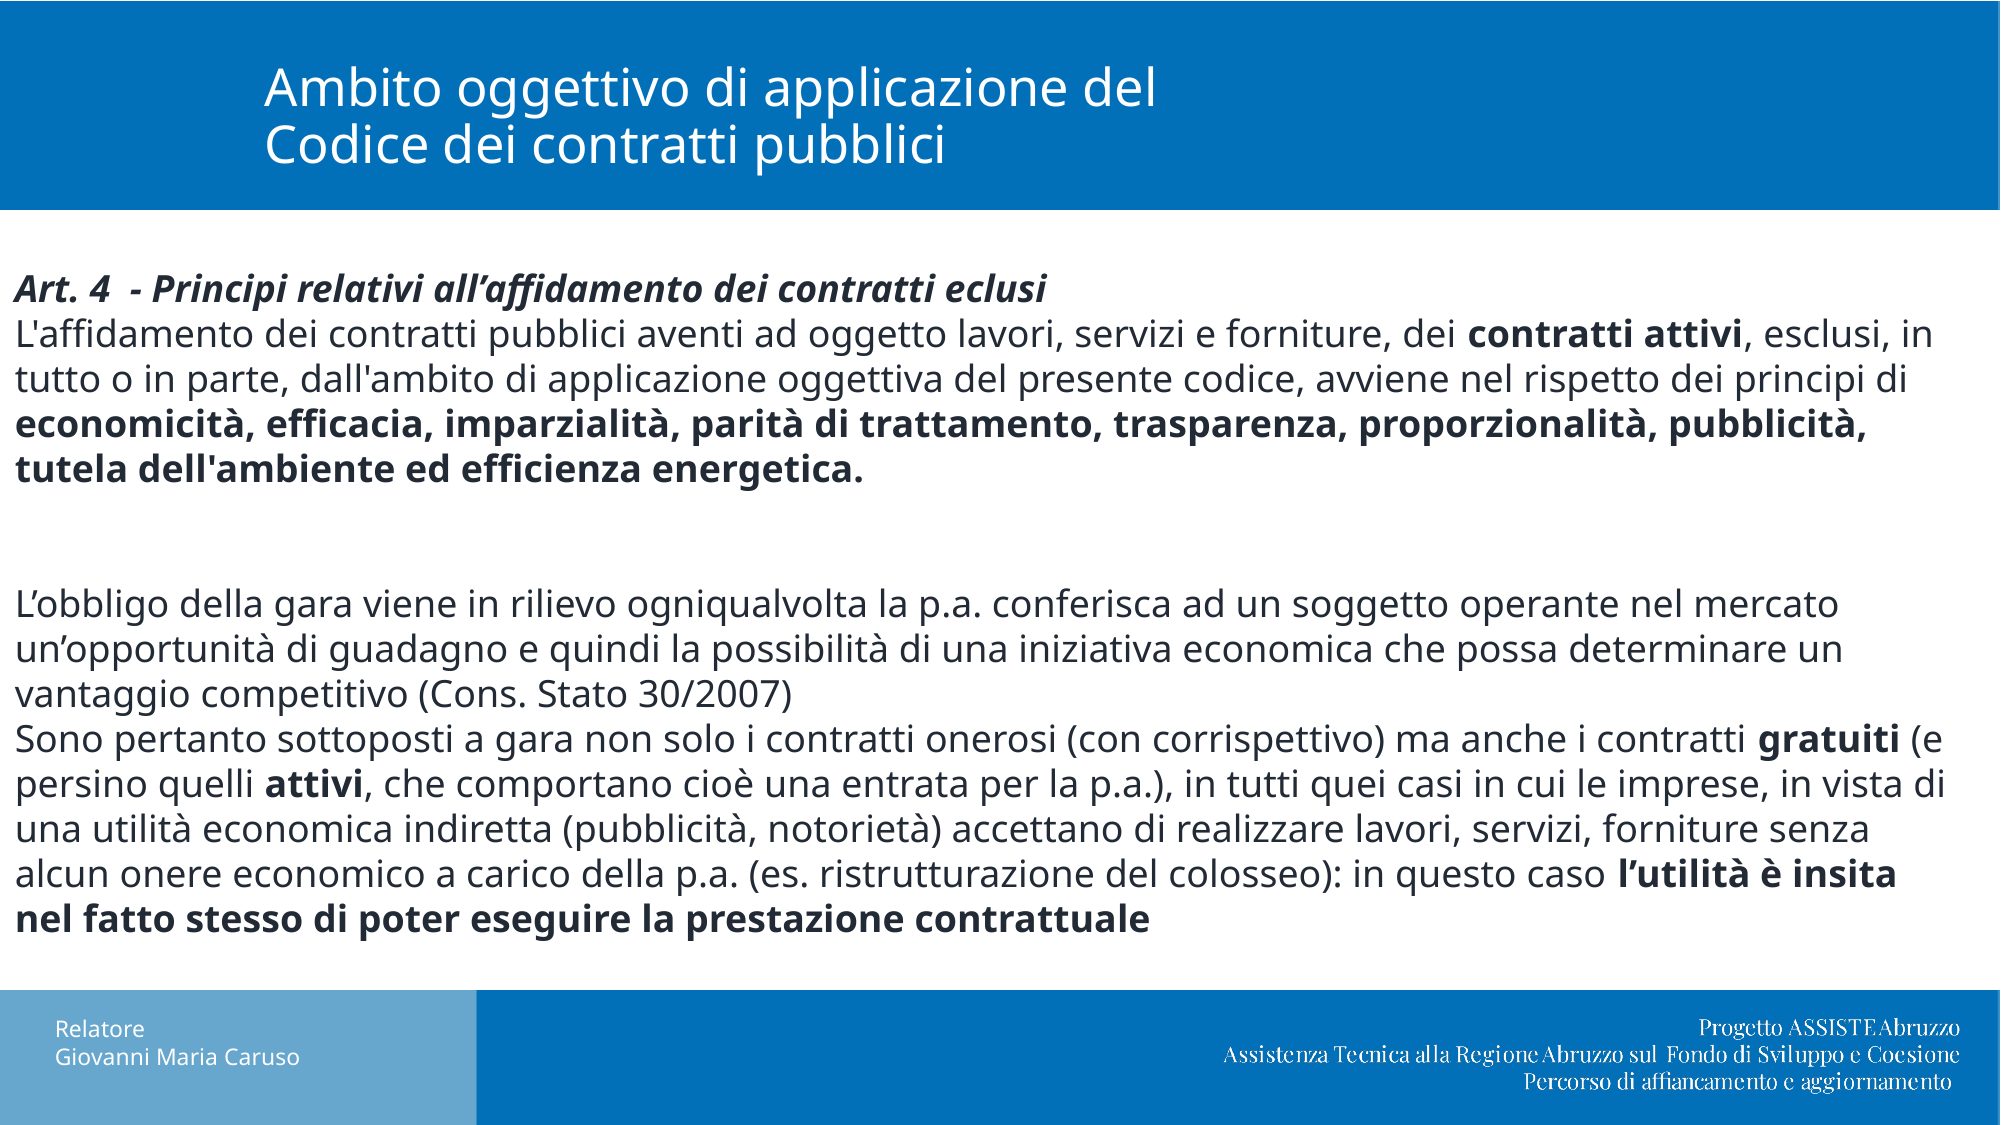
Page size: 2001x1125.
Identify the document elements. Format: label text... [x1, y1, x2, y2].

text_box Relatore Giovanni Maria Caruso [40, 1030, 391, 1077]
text_box [1, 993, 1889, 1030]
picture [0, 1, 2000, 210]
text_box Art. 4 - Principi relativi all’affidamento dei contratti eclusi L'affidamento dei contratti pubblici aventi ad oggetto lavori, servizi e forniture, dei contratti attivi, esclusi, in tutto o in parte, dall'ambito di applicazione oggettiva del presente codice, avviene nel rispetto dei principi di economicità, efficacia, imparzialità, parità di trattamento, trasparenza, proporzionalità, pubblicità, tutela dell'ambiente ed efficienza energetica. L’obbligo della gara viene in rilievo ogniqualvolta la p.a. conferisca ad un soggetto operante nel mercato un’opportunità di guadagno e quindi la possibilità di una iniziativa economica che possa determinare un vantaggio competitivo (Cons. Stato 30/2007) Sono pertanto sottoposti a gara non solo i contratti onerosi (con corrispettivo) ma anche i contratti gratuiti (e persino quelli attivi, che comportano cioè una entrata per la p.a.), in tutti quei casi in cui le imprese, in vista di una utilità economica indiretta (pubblicità, notorietà) accettano di realizzare lavori, servizi, forniture senza alcun onere economico a carico della p.a. (es. ristrutturazione del colosseo): in questo caso l’utilità è insita nel fatto stesso di poter eseguire la prestazione contrattuale [0, 257, 1980, 993]
picture [0, 990, 2000, 1125]
title Ambito oggettivo di applicazione del Codice dei contratti pubblici [249, 54, 1750, 183]
